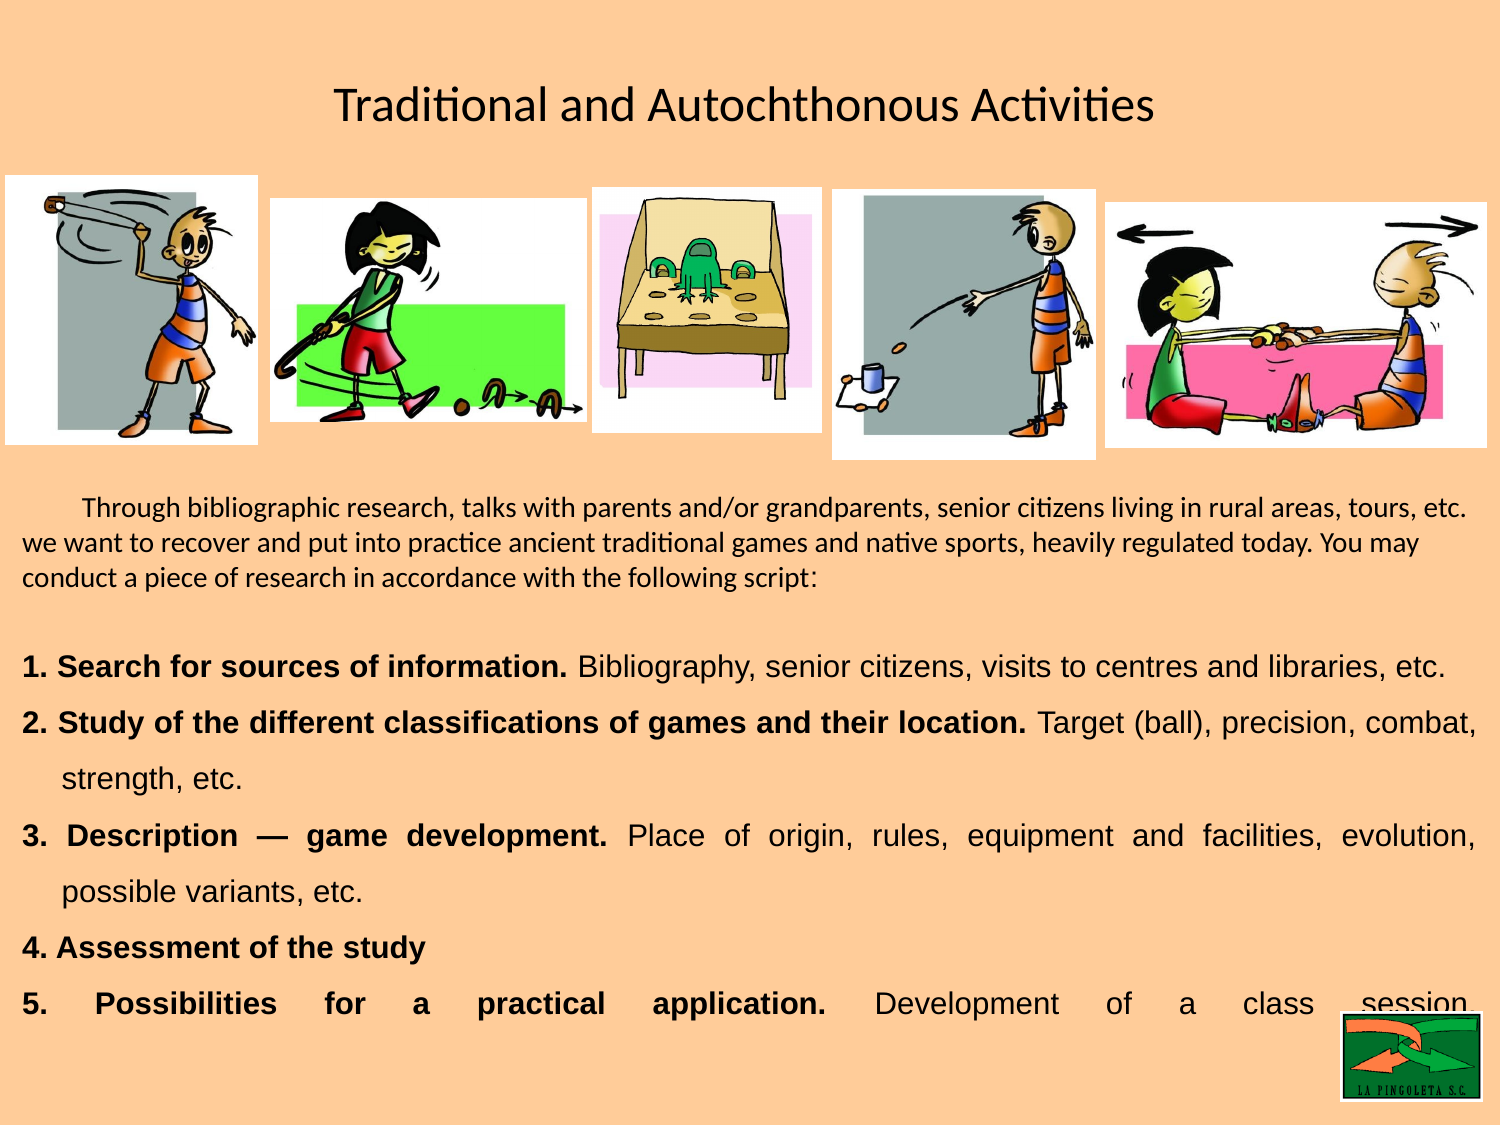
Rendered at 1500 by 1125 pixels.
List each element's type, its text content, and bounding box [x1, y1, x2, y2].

picture [5, 175, 258, 445]
picture [831, 189, 1096, 460]
picture [1340, 1011, 1483, 1103]
picture [592, 187, 822, 433]
picture [270, 198, 587, 422]
title Traditional and Autochthonous Activities [74, 7, 1426, 196]
list Through bibliographic research, talks with parents and/or grandparents, senior citizens living in rural areas, tours, etc. we want to recover and put into practice ancient traditional games and native sports, heavily regulated today. You may conduct a piece of research in accordance with the following script: 1. Search for sources of information. Bibliography, senior citizens, visits to centres and libraries, etc. 2. Study of the different classifications of games and their location. Target (ball), precision, combat, strength, etc. 3. Description — game development. Place of origin, rules, equipment and facilities, evolution, possible variants, etc. 4. Assessment of the study 5. Possibilities for a practical application. Development of a class session. [21, 453, 1479, 1125]
picture [1105, 201, 1487, 448]
